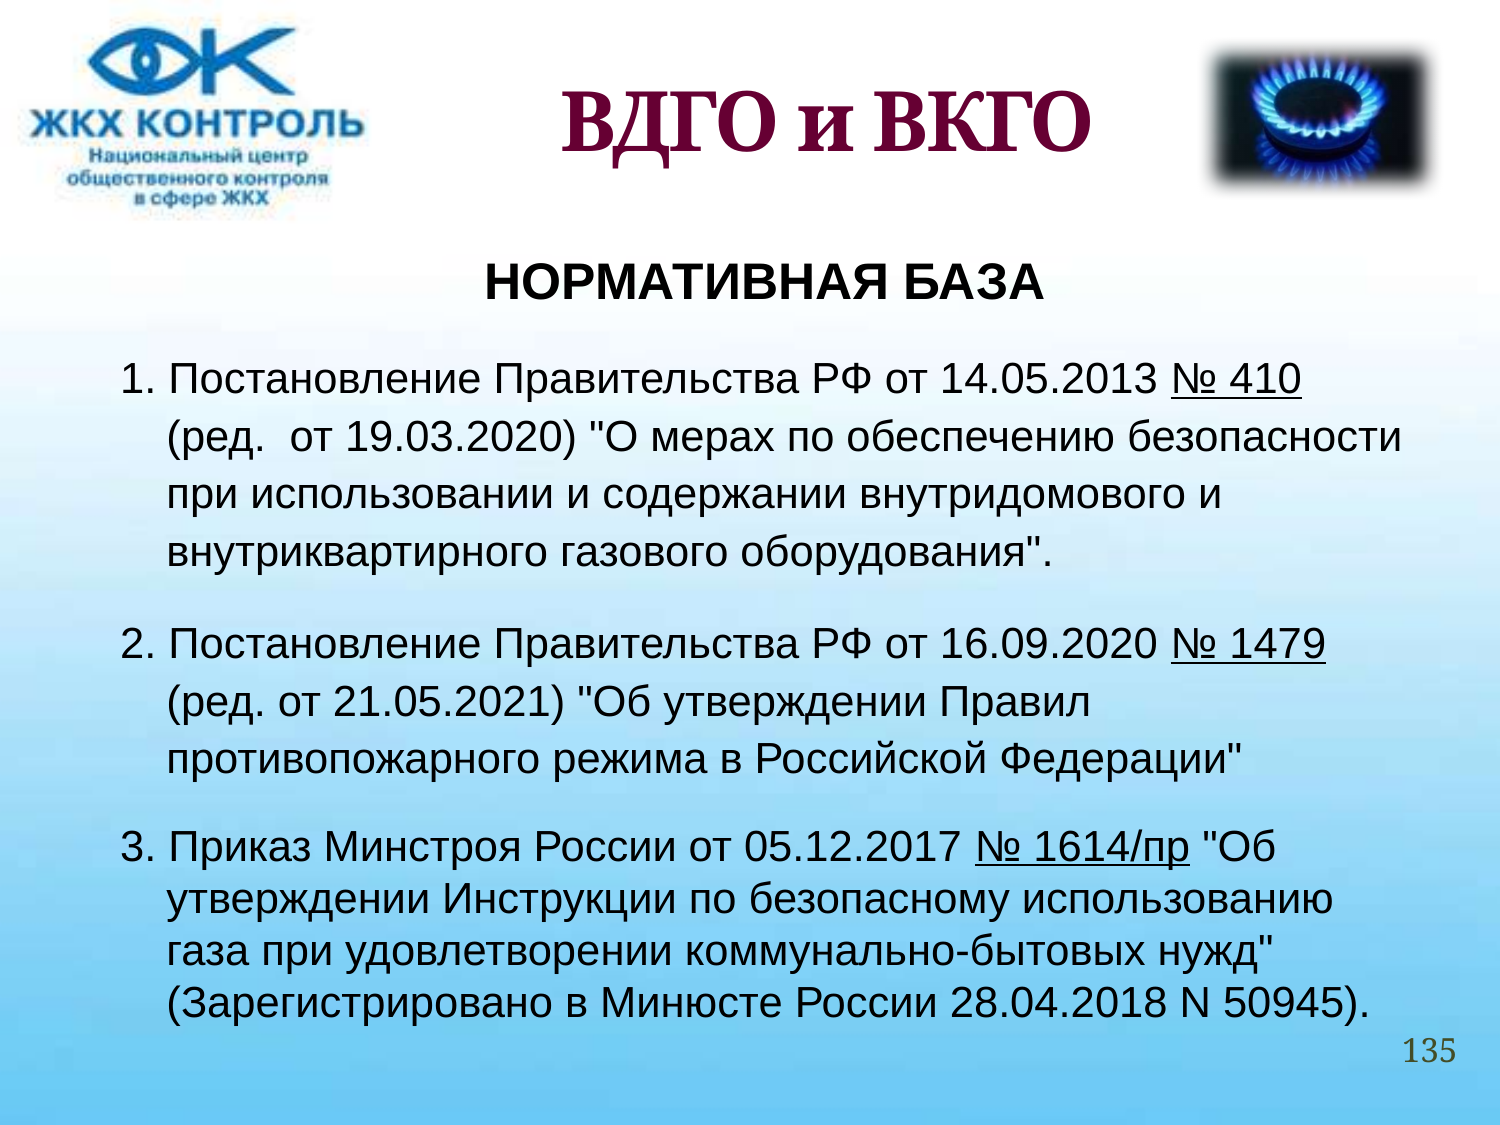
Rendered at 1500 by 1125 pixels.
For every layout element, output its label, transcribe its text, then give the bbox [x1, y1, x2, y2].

list НОРМАТИВНАЯ БАЗА 1. Постановление Правительства РФ от 14.05.2013 № 410 (ред. от 19.03.2020) "О мерах по обеспечению безопасности при использовании и содержании внутридомового и внутриквартирного газового оборудования". 2. Постановление Правительства РФ от 16.09.2020 № 1479 (ред. от 21.05.2021) "Об утверждении Правил противопожарного режима в Российской Федерации" 3. Приказ Минстроя России от 05.12.2017 № 1614/пр "Об утверждении Инструкции по безопасному использованию газа при удовлетворении коммунально-бытовых нужд" (Зарегистрировано в Минюсте России 28.04.2018 N 50945). [105, 234, 1425, 1055]
picture [0, 0, 1500, 1125]
title ВДГО и ВКГО [374, 24, 1210, 176]
slide_number 135 [1379, 1014, 1480, 1089]
